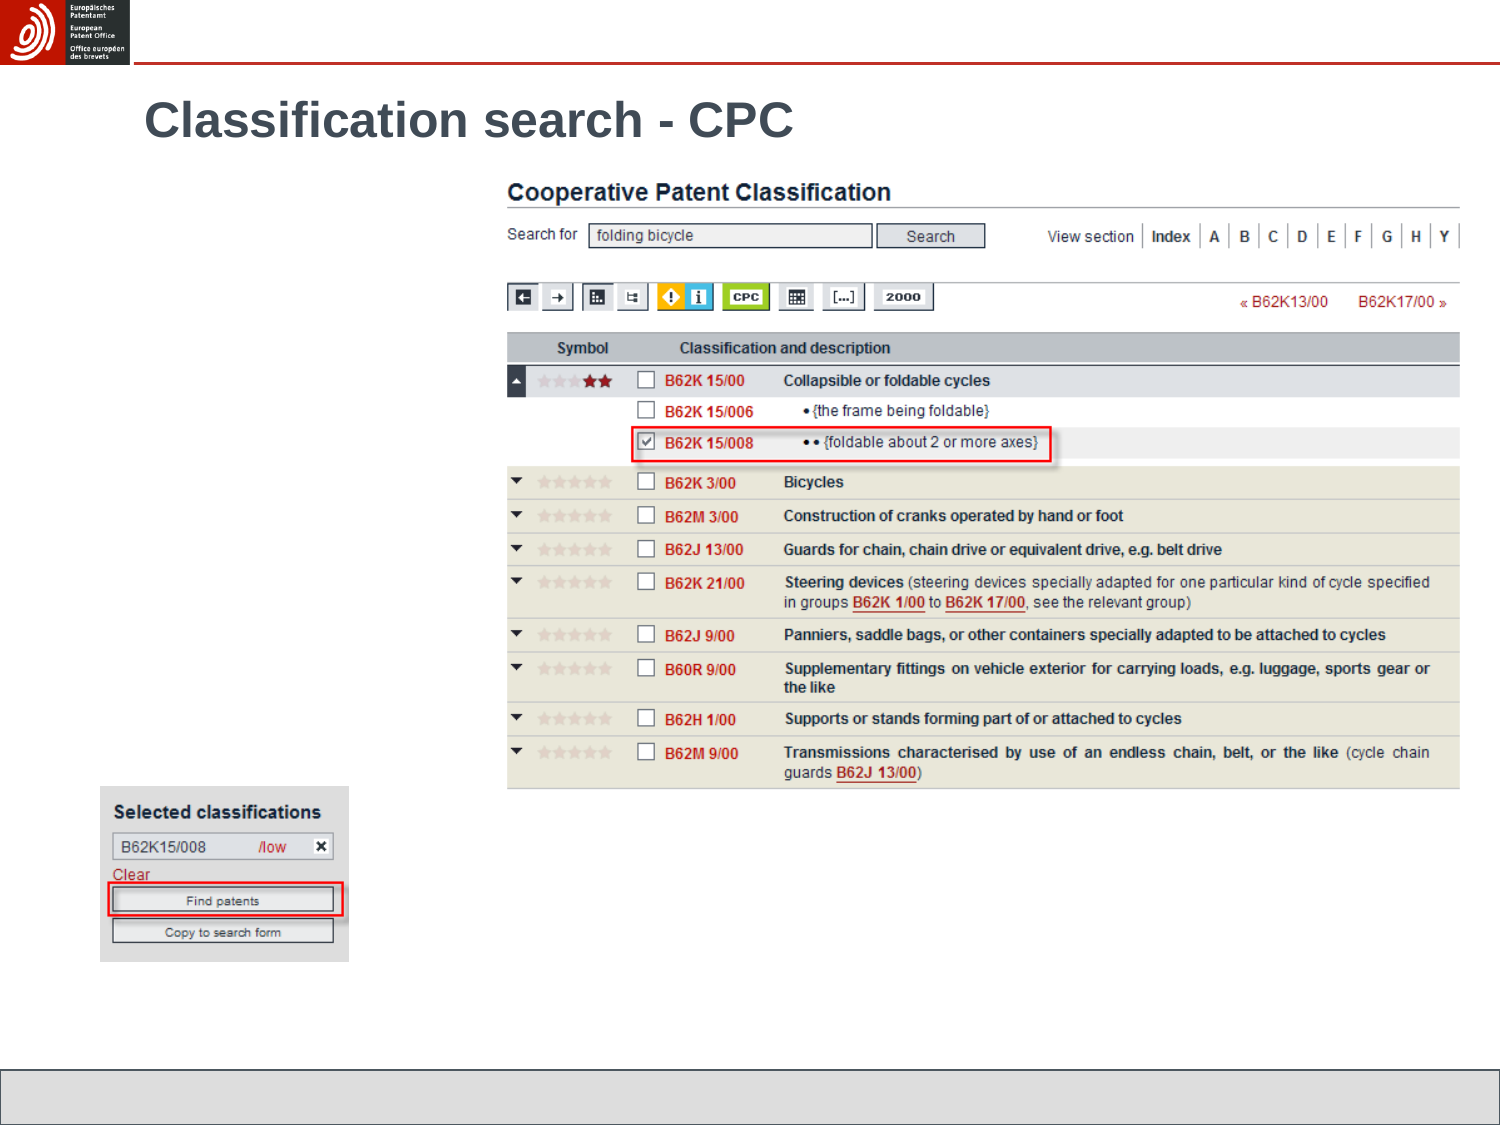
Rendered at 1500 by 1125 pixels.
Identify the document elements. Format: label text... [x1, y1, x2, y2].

picture [100, 786, 350, 963]
title Classification search - CPC [129, 65, 1391, 170]
picture [501, 172, 1470, 808]
picture [0, 0, 130, 65]
